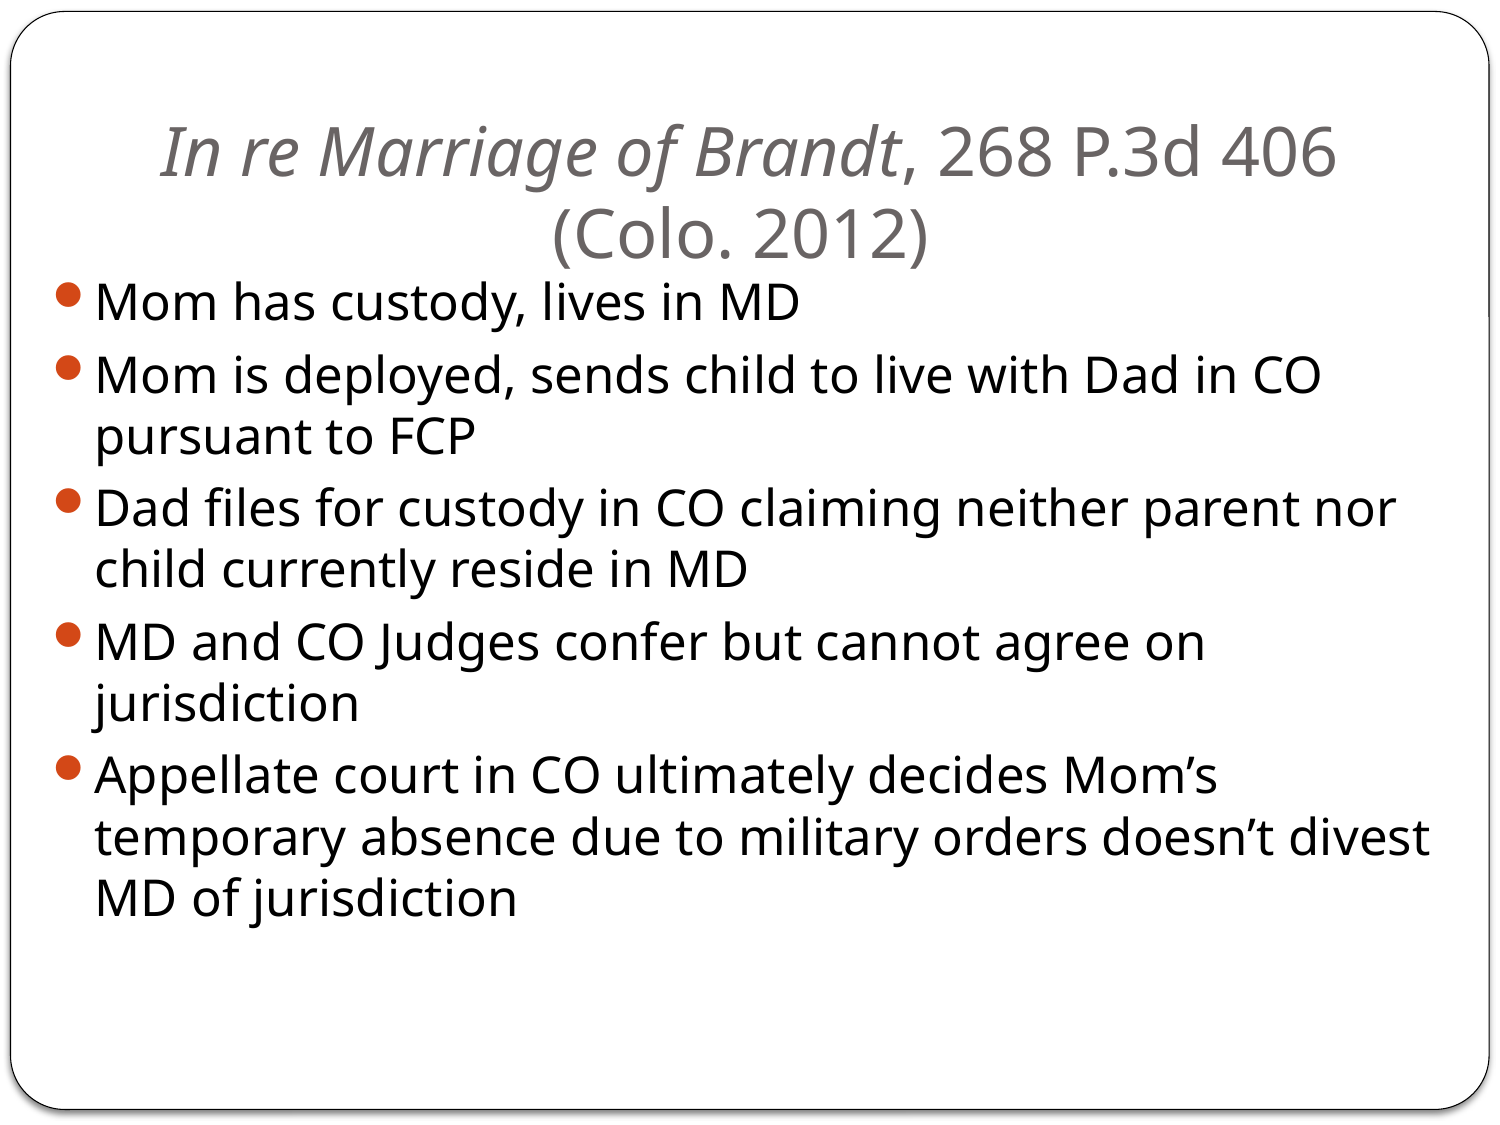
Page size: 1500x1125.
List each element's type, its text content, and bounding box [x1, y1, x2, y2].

list Mom has custody, lives in MD Mom is deployed, sends child to live with Dad in CO pursuant to FCP Dad files for custody in CO claiming neither parent nor child currently reside in MD MD and CO Judges confer but cannot agree on jurisdiction Appellate court in CO ultimately decides Mom’s temporary absence due to military orders doesn’t divest MD of jurisdiction [37, 262, 1450, 938]
title In re Marriage of Brandt, 268 P.3d 406 (Colo. 2012) [112, 99, 1388, 262]
